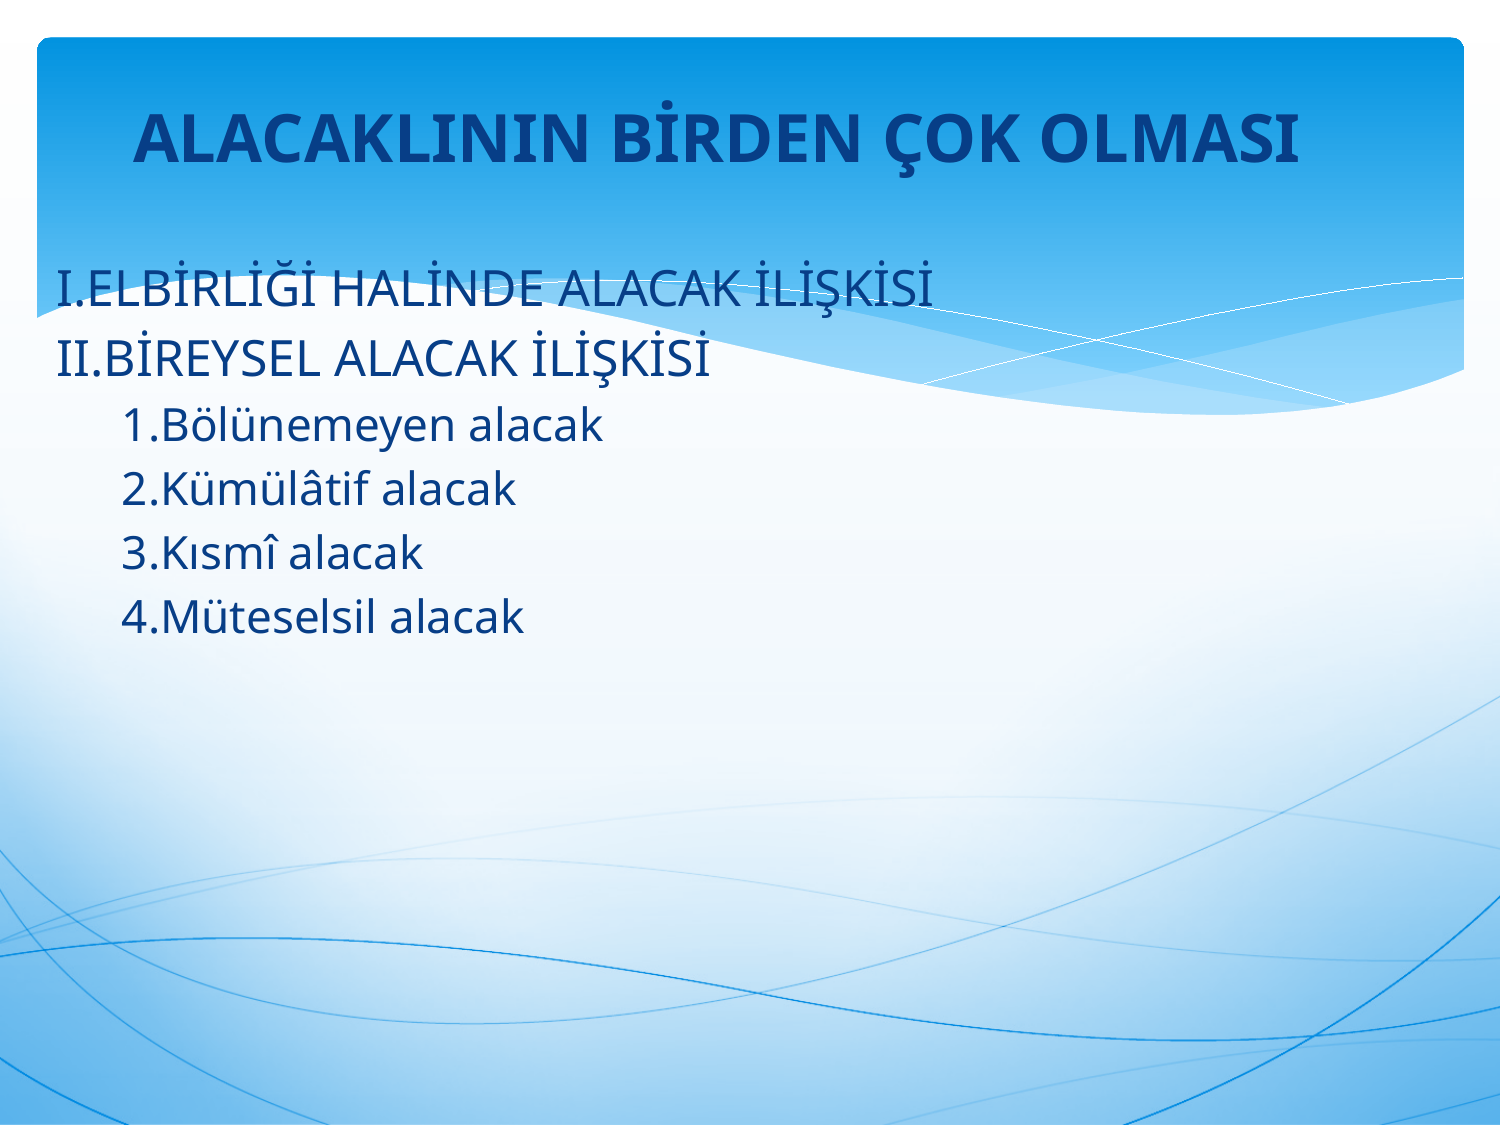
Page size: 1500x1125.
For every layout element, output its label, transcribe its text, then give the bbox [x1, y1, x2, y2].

list ALACAKLININ BİRDEN ÇOK OLMASI I.ELBİRLİĞİ HALİNDE ALACAK İLİŞKİSİ II.BİREYSEL ALACAK İLİŞKİSİ 1.Bölünemeyen alacak 2.Kümülâtif alacak 3.Kısmî alacak 4.Müteselsil alacak [41, 88, 1425, 1125]
